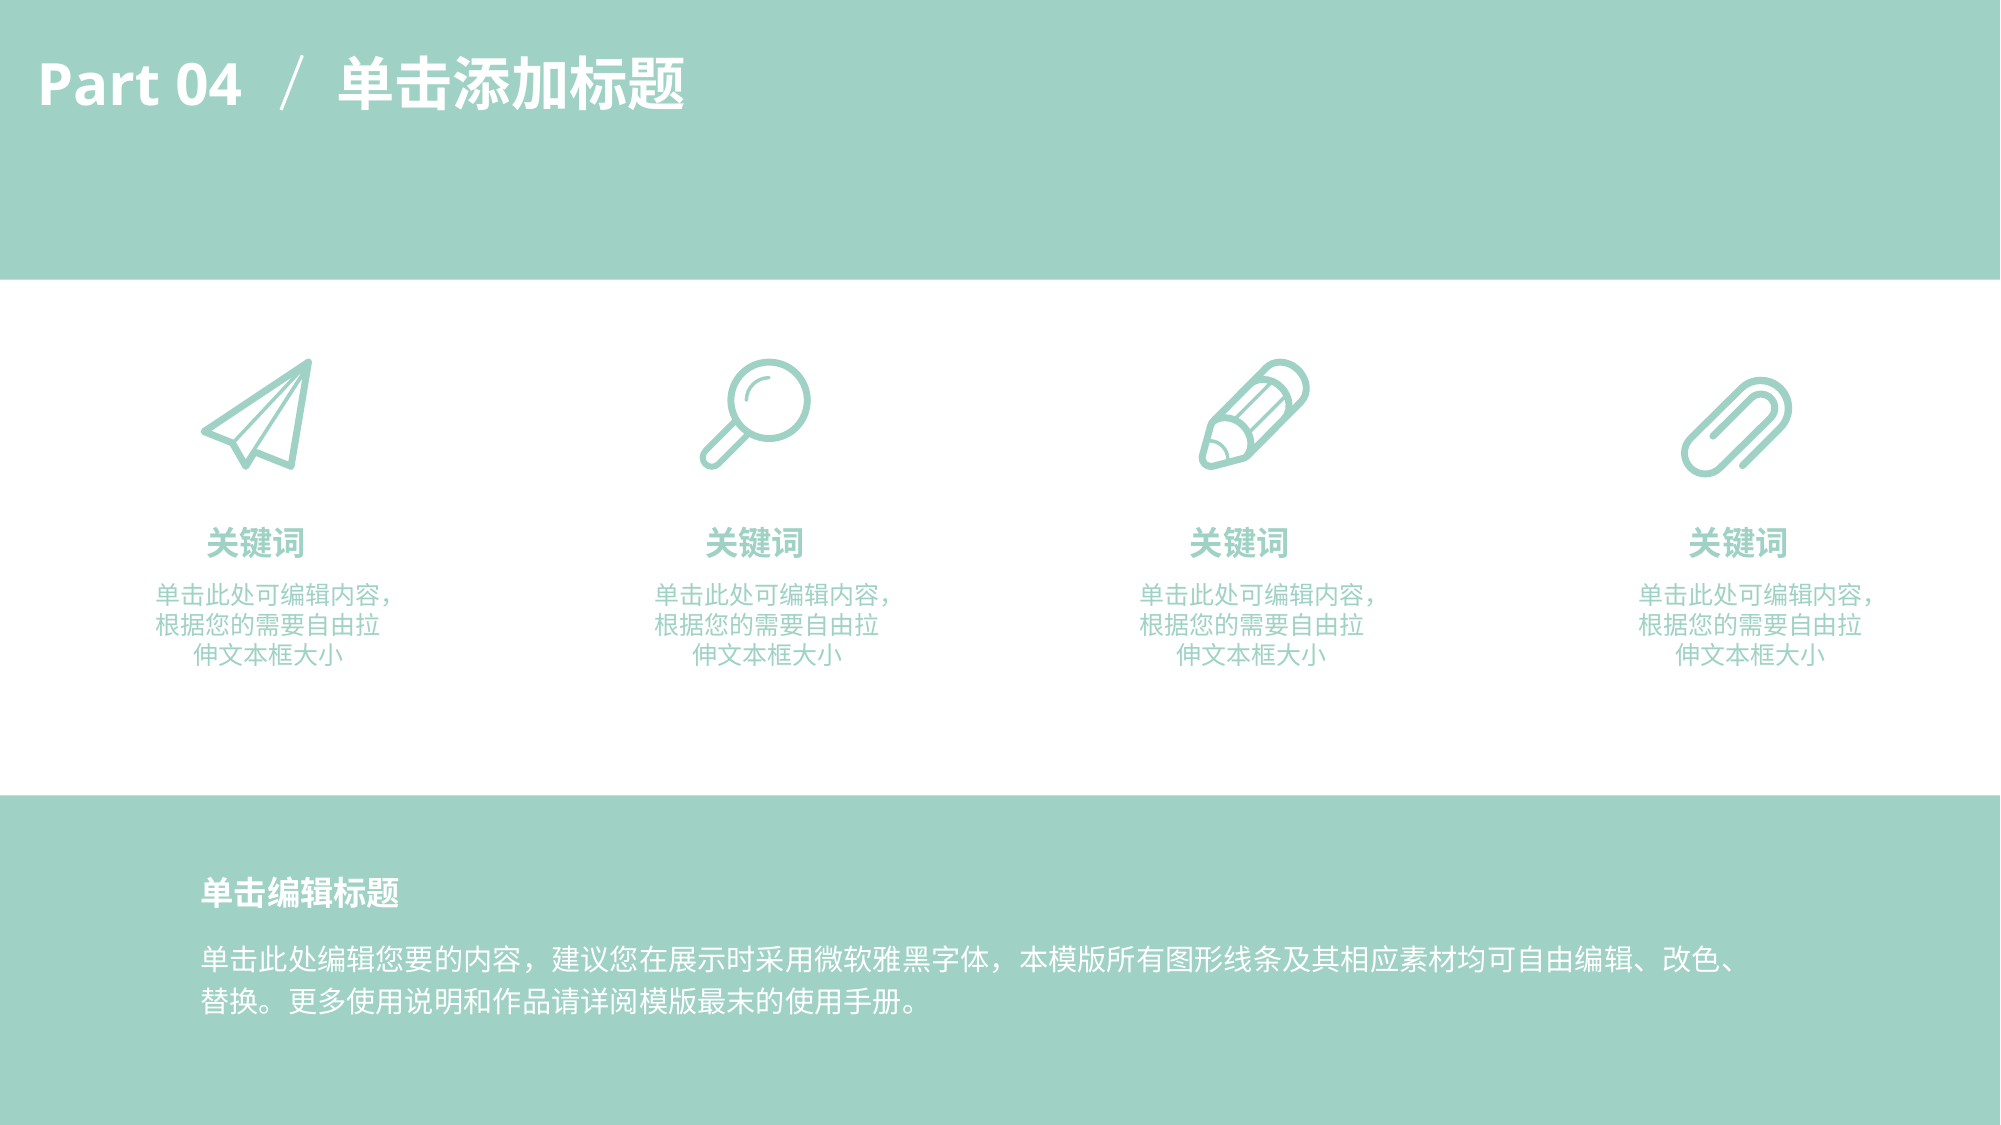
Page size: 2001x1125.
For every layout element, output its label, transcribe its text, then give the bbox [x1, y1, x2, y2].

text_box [1546, 521, 1931, 671]
text_box [1681, 376, 1793, 478]
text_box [64, 521, 449, 671]
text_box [280, 55, 303, 110]
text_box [1047, 521, 1432, 671]
text_box [0, 279, 2000, 796]
text_box 单击编辑标题 [200, 872, 413, 913]
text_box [699, 358, 811, 470]
text_box [200, 358, 312, 470]
text_box 单击添加标题 [321, 39, 747, 125]
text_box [563, 521, 947, 671]
text_box Part 04 [21, 39, 284, 125]
text_box [1198, 358, 1310, 471]
text_box 单击此处编辑您要的内容，建议您在展示时采用微软雅黑字体，本模版所有图形线条及其相应素材均可自由编辑、改色、替换。更多使用说明和作品请详阅模版最末的使用手册。 [200, 934, 1759, 1019]
